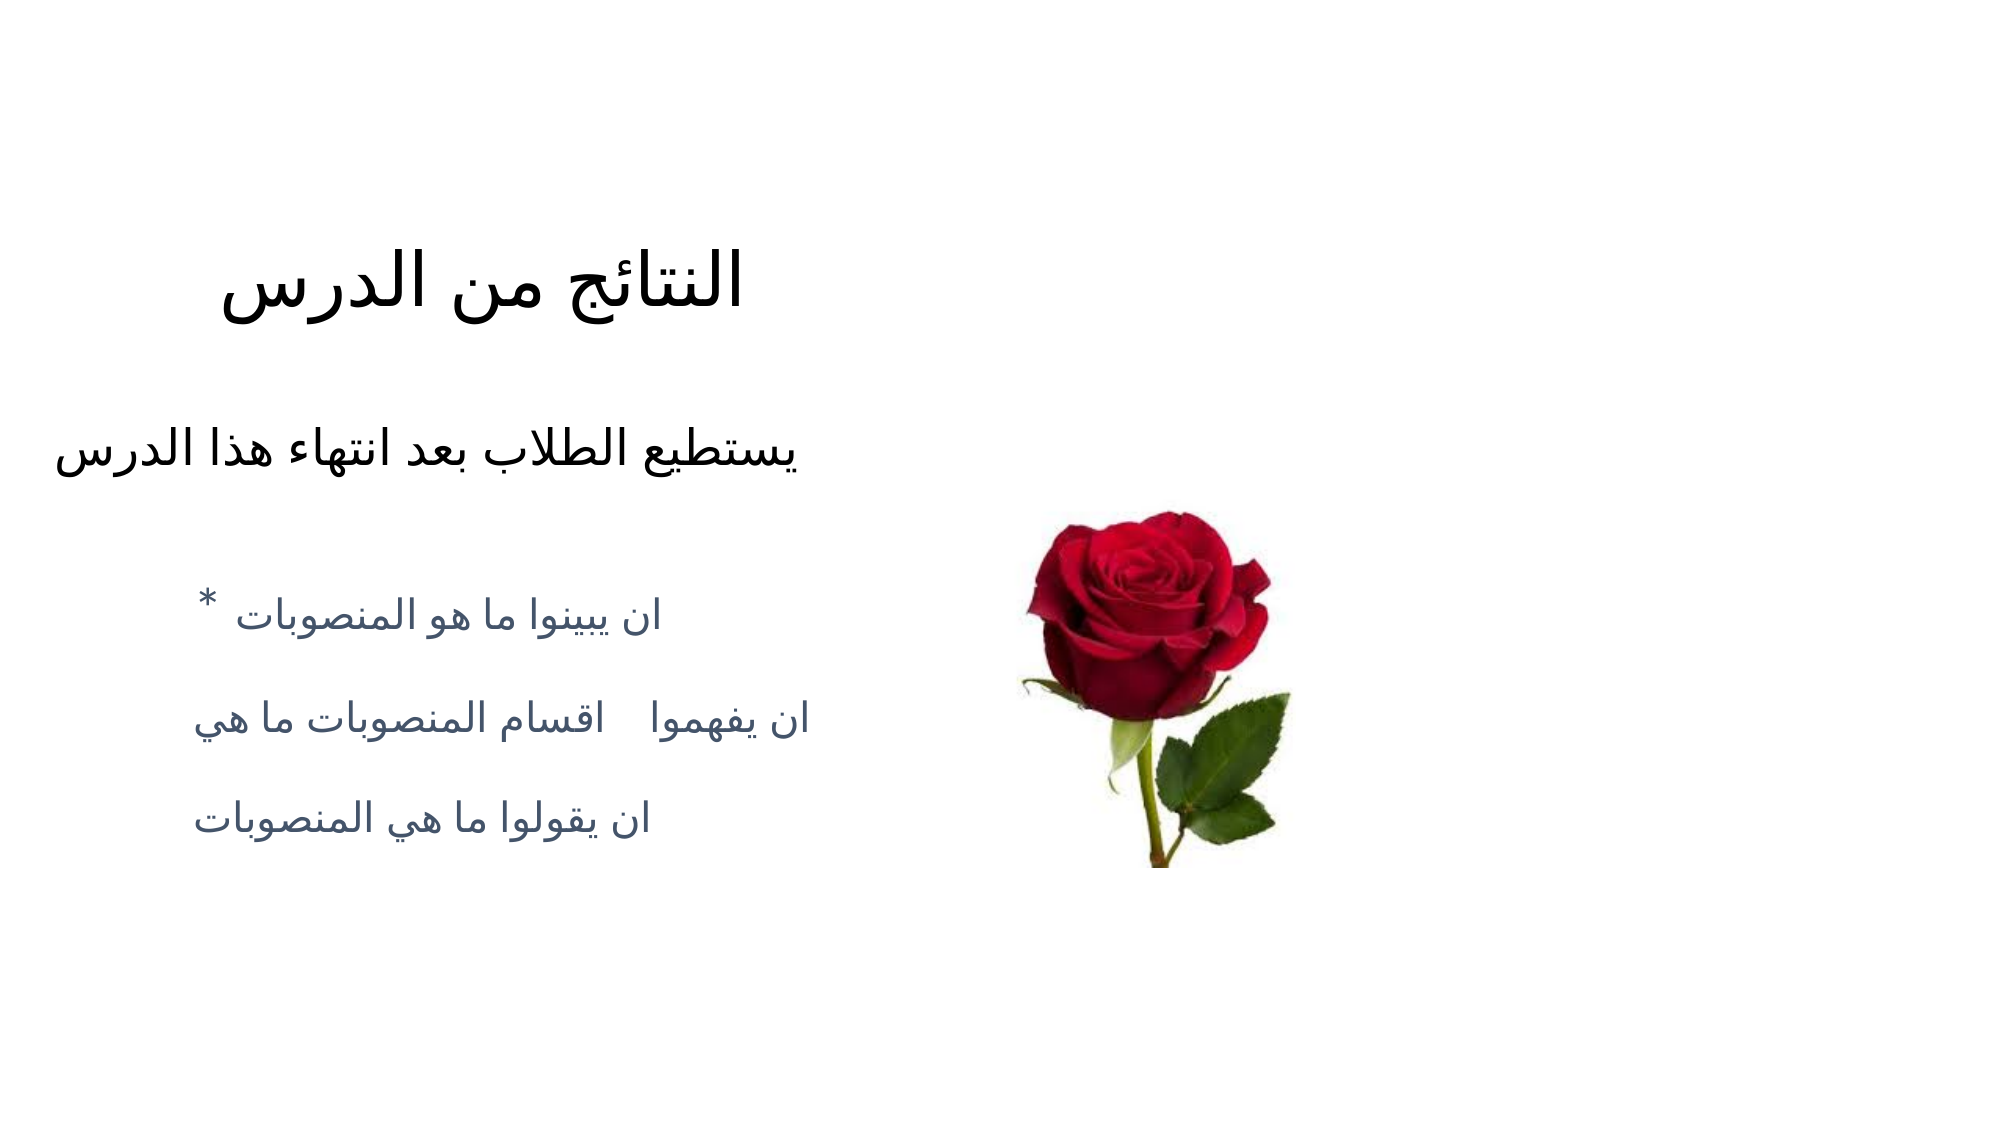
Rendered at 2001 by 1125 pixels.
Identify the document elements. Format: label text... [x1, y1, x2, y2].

text_box النتائج من الدرس [204, 224, 888, 329]
picture [992, 462, 1296, 868]
text_box يستطيع الطلاب بعد انتهاء هذا الدرس [39, 407, 888, 483]
text_box * ان يبينوا ما هو المنصوبات ان يفهموا اقسام المنصوبات ما هي ان يقولوا ما هي المنصوبات [178, 563, 861, 894]
